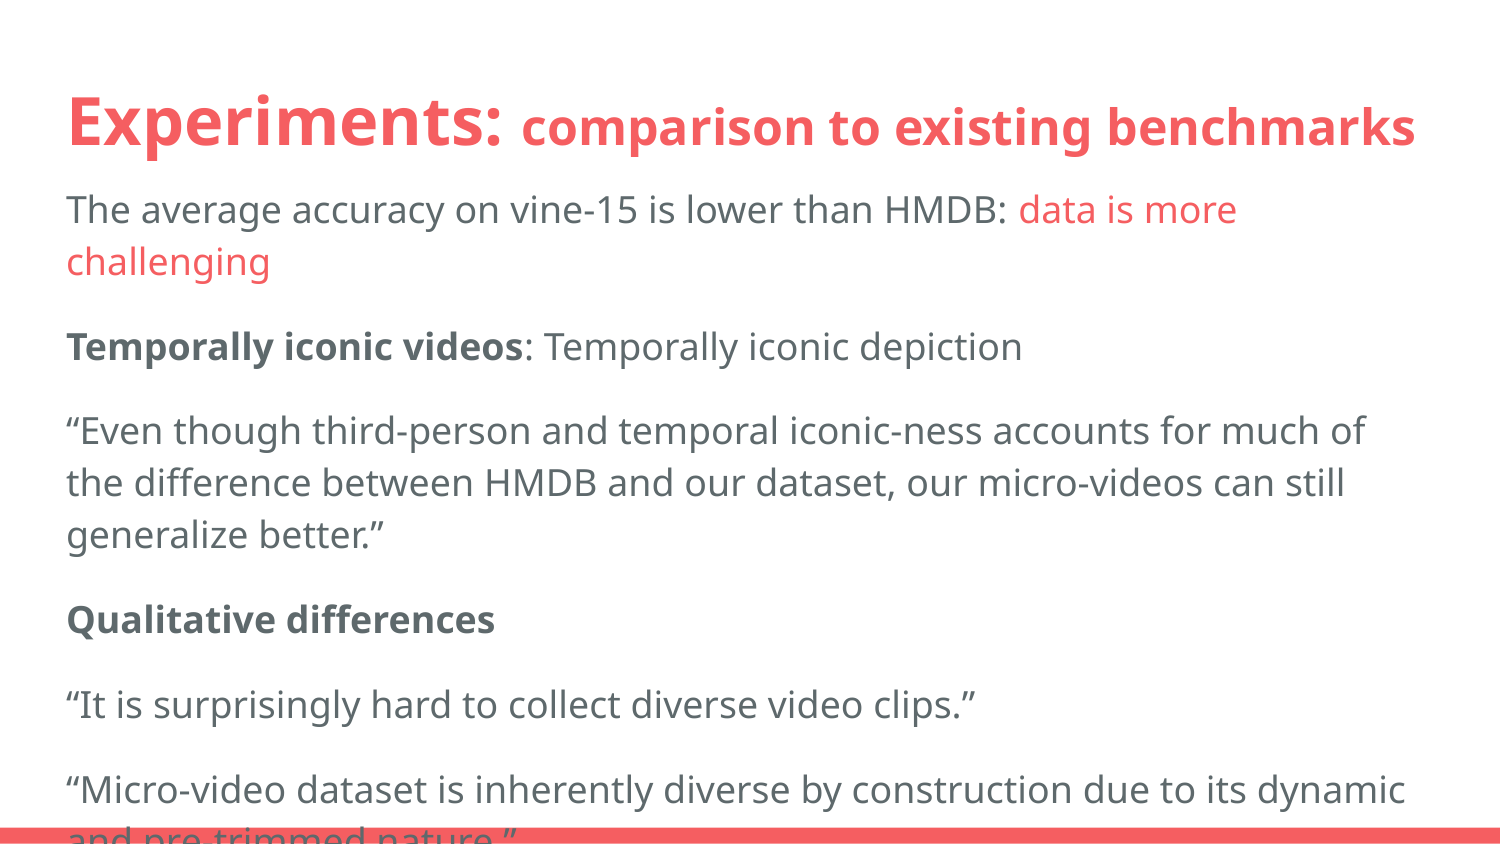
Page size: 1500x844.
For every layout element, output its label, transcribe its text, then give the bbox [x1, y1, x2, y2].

title Experiments: comparison to existing benchmarks [51, 64, 1449, 164]
list The average accuracy on vine-15 is lower than HMDB: data is more challenging Temporally iconic videos: Temporally iconic depiction “Even though third-person and temporal iconic-ness accounts for much of the difference between HMDB and our dataset, our micro-videos can still generalize better.” Qualitative differences “It is surprisingly hard to collect diverse video clips.” “Micro-video dataset is inherently diverse by construction due to its dynamic and pre-trimmed nature.” [51, 164, 1449, 808]
